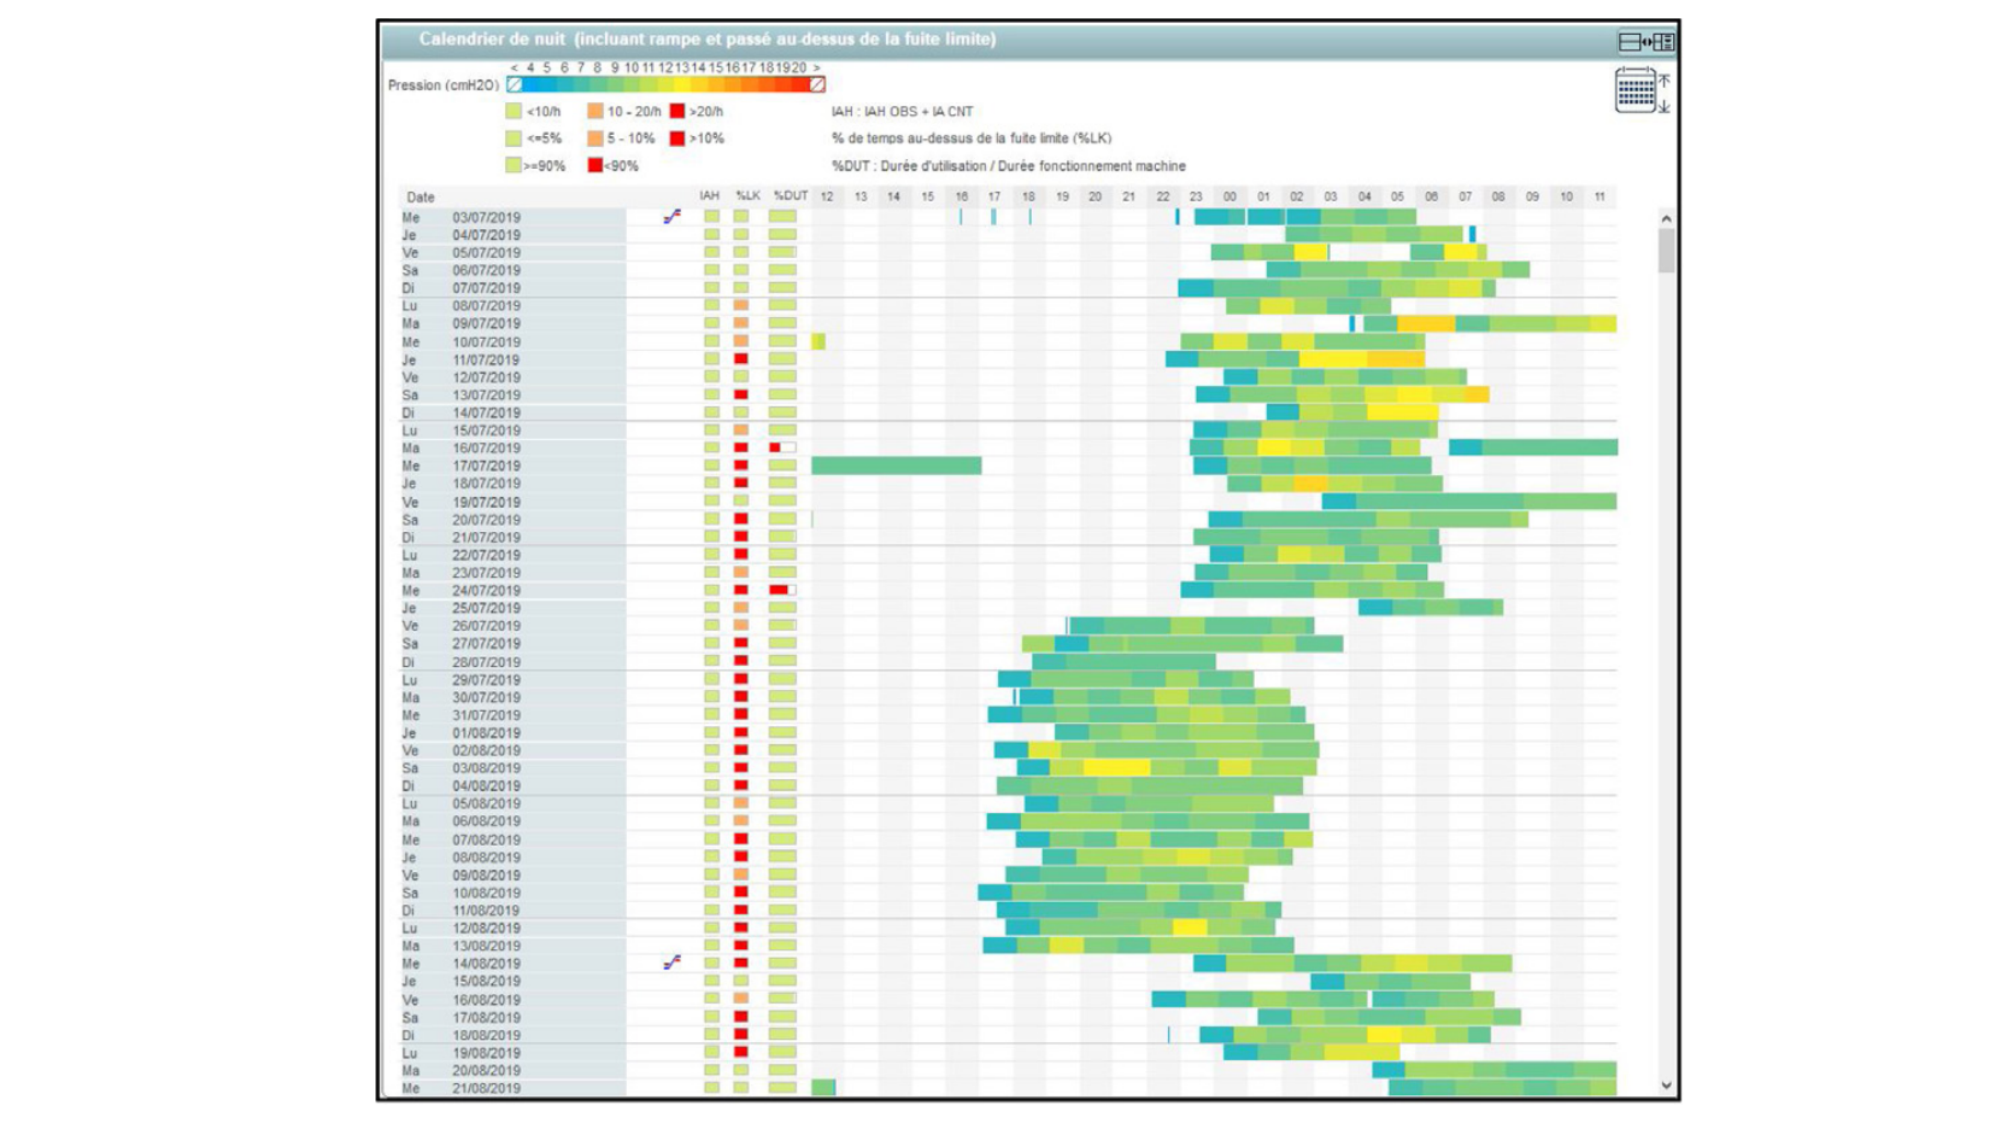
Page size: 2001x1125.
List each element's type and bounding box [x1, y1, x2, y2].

picture [374, 18, 1684, 1105]
